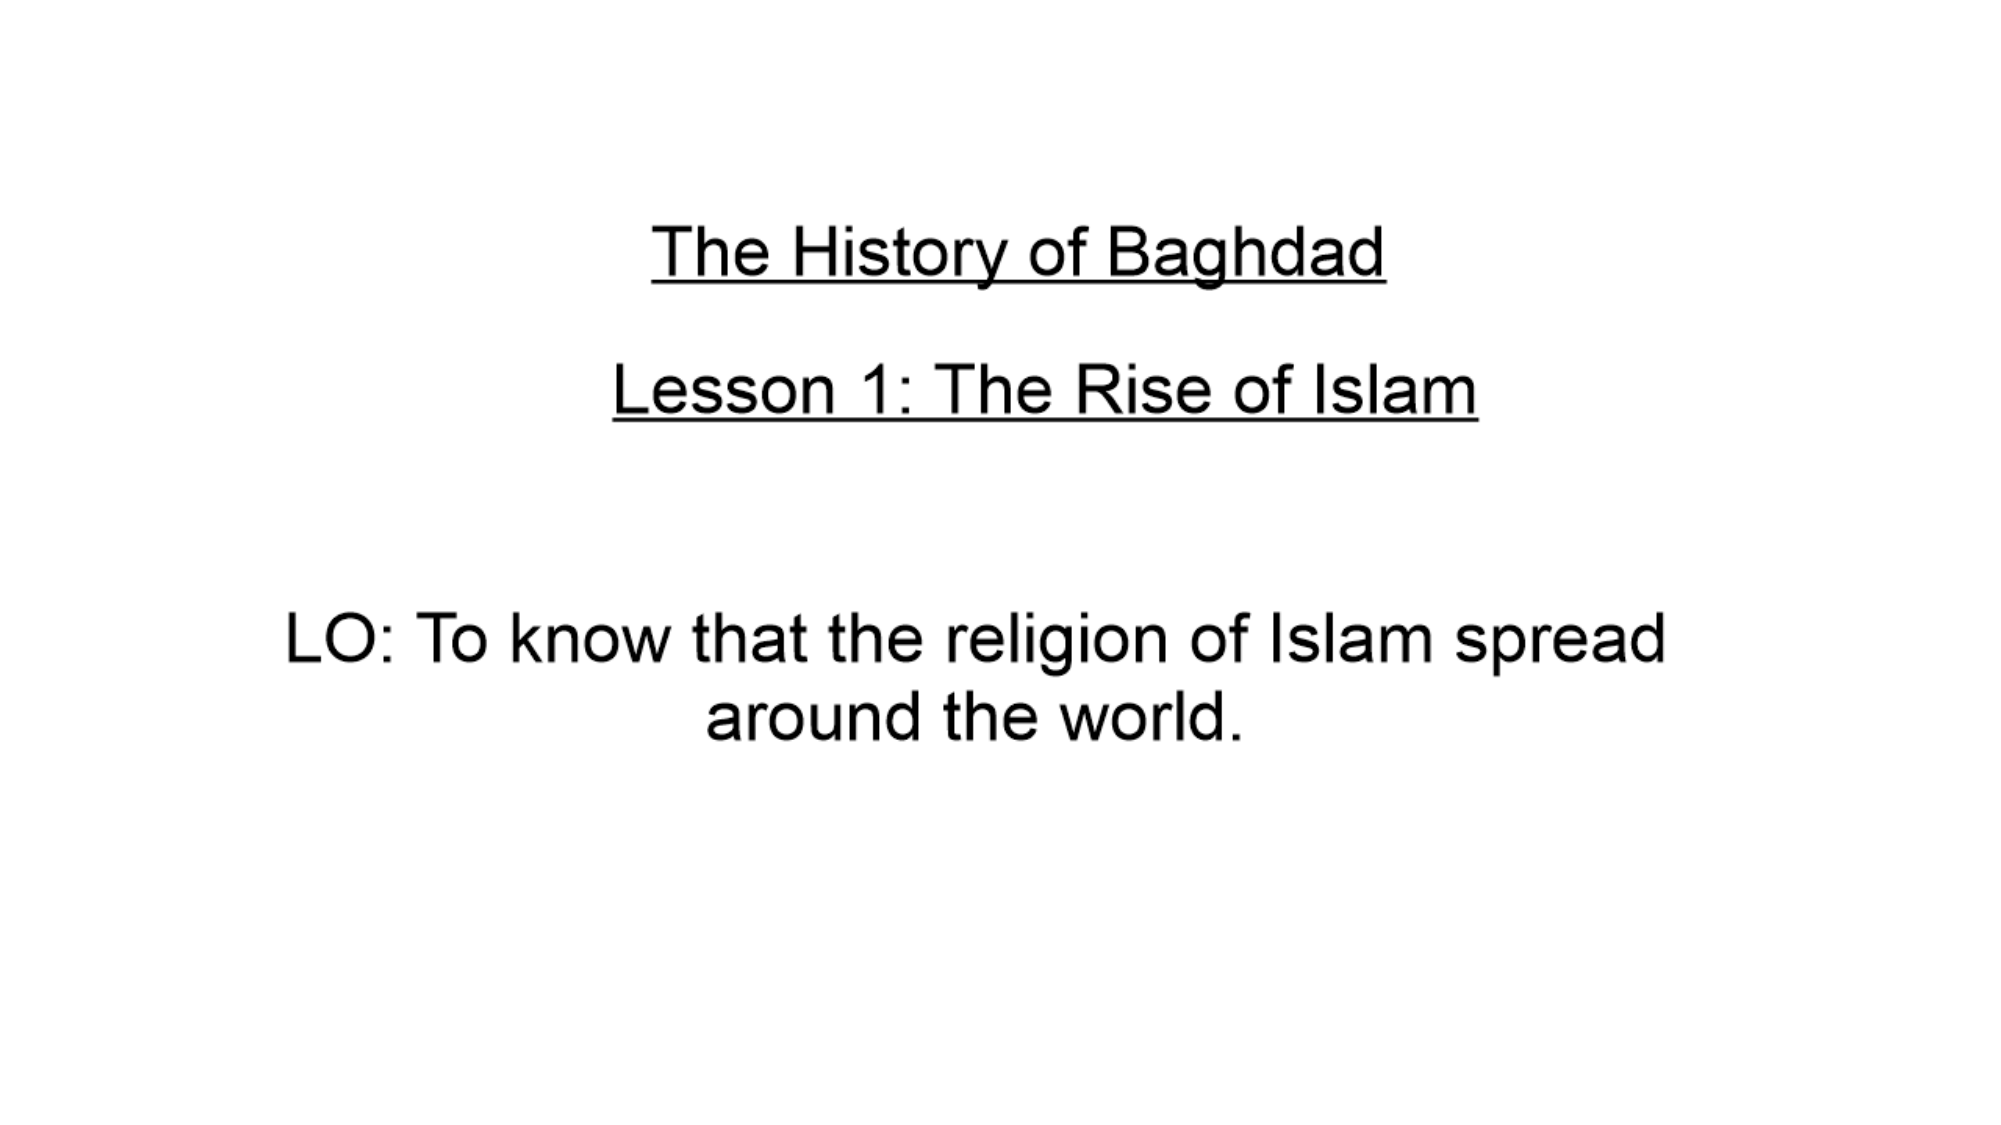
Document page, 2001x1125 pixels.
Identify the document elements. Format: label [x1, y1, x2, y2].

picture [229, 194, 1771, 1125]
